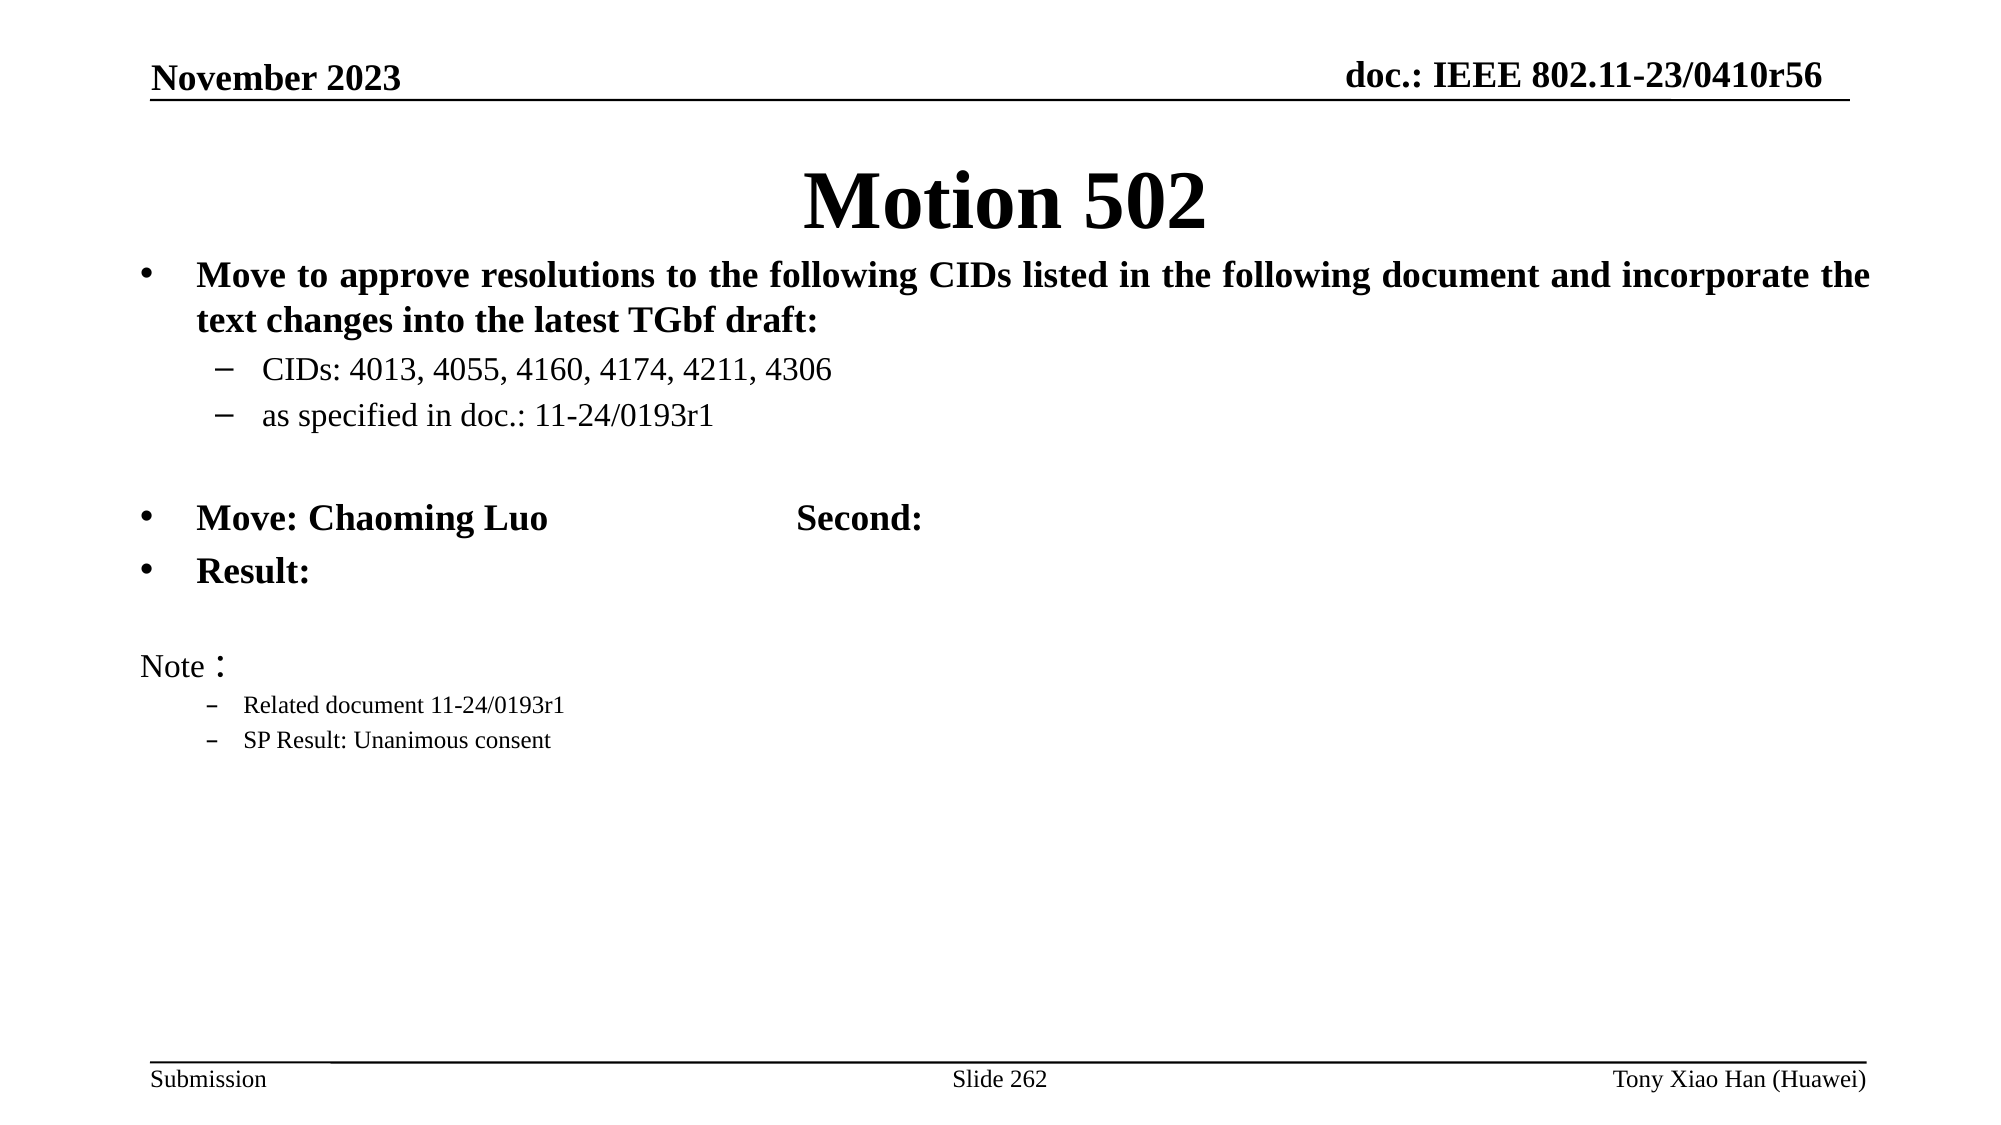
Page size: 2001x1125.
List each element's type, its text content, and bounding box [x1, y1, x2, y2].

text_box Move to approve resolutions to the following CIDs listed in the following document and incorporate the text changes into the latest TGbf draft: CIDs: 4013, 4055, 4160, 4174, 4211, 4306 as specified in doc.: 11-24/0193r1 Move: Chaoming Luo Second: Result: Note： Related document 11-24/0193r1 SP Result: Unanimous consent [125, 212, 1888, 988]
text_box Motion 502 [368, 137, 1644, 212]
